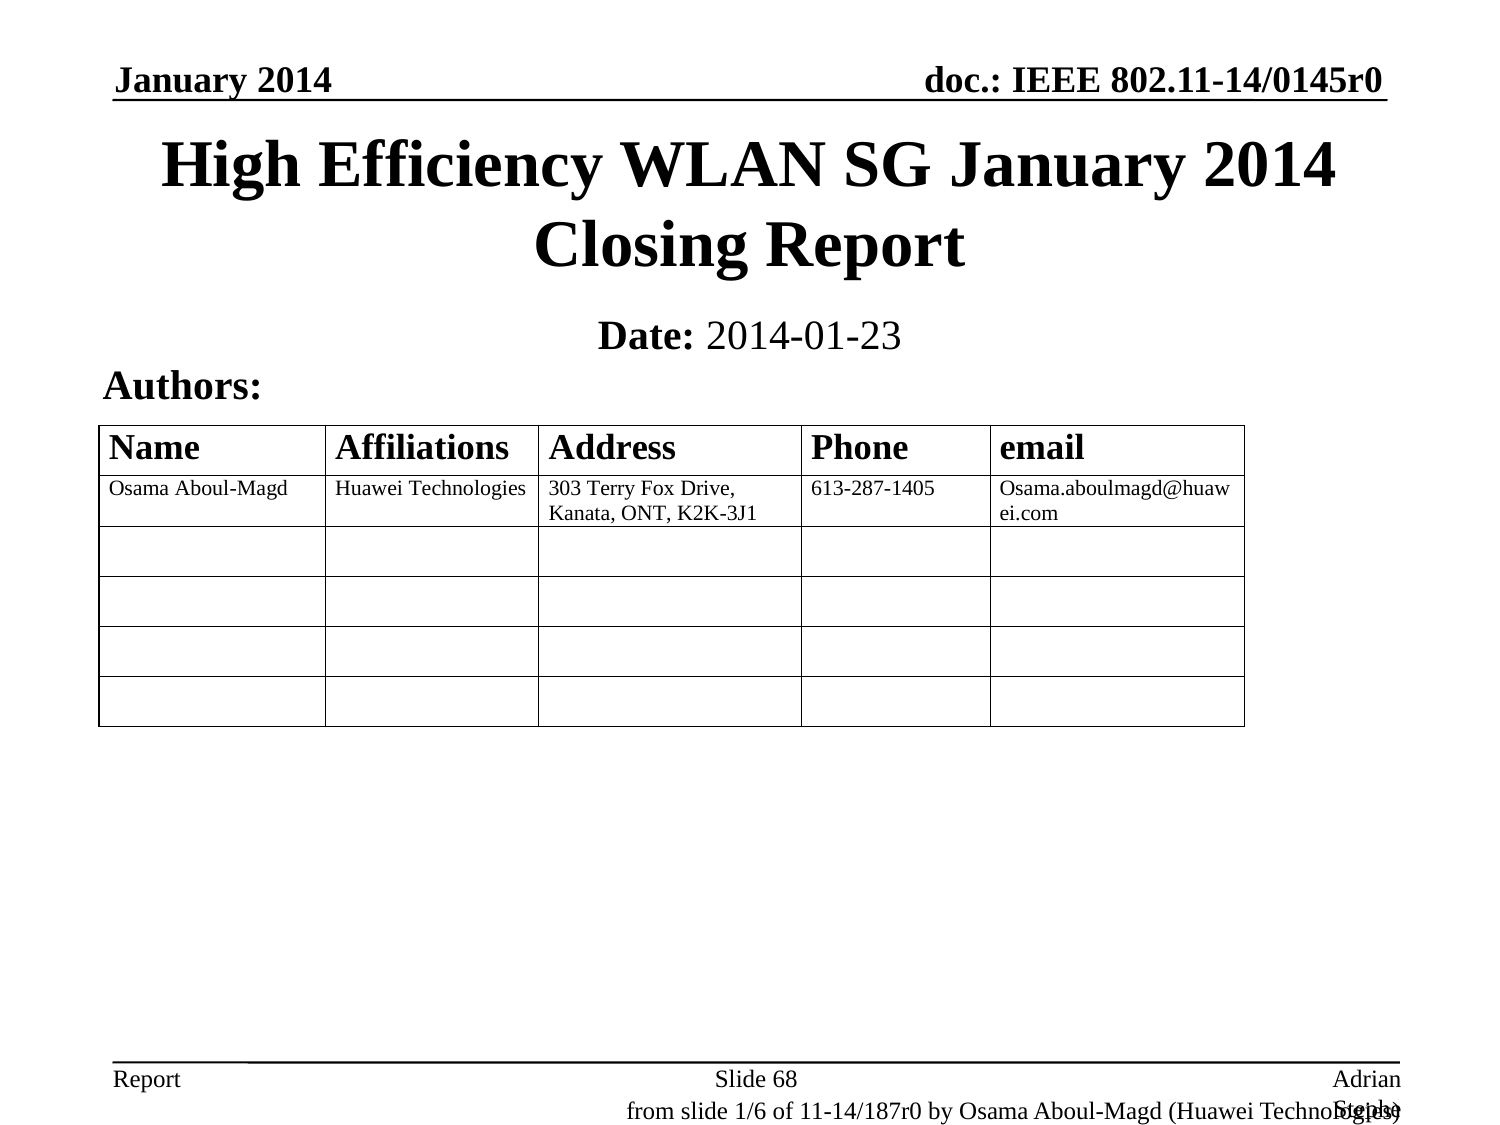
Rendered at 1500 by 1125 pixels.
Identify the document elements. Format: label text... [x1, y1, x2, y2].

slide_number Slide 68 [712, 1061, 800, 1087]
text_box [85, 424, 1322, 801]
title High Efficiency WLAN SG January 2014 Closing Report [112, 112, 1388, 288]
text_box from slide 1/6 of 11-14/187r0 by Osama Aboul-Magd (Huawei Technologies) [343, 1087, 1417, 1125]
list Date: 2014-01-23 [112, 299, 1388, 363]
text_box Authors: [87, 349, 325, 413]
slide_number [114, 54, 374, 101]
footer Adrian Stephens, Intel Corporation [1324, 1061, 1402, 1087]
